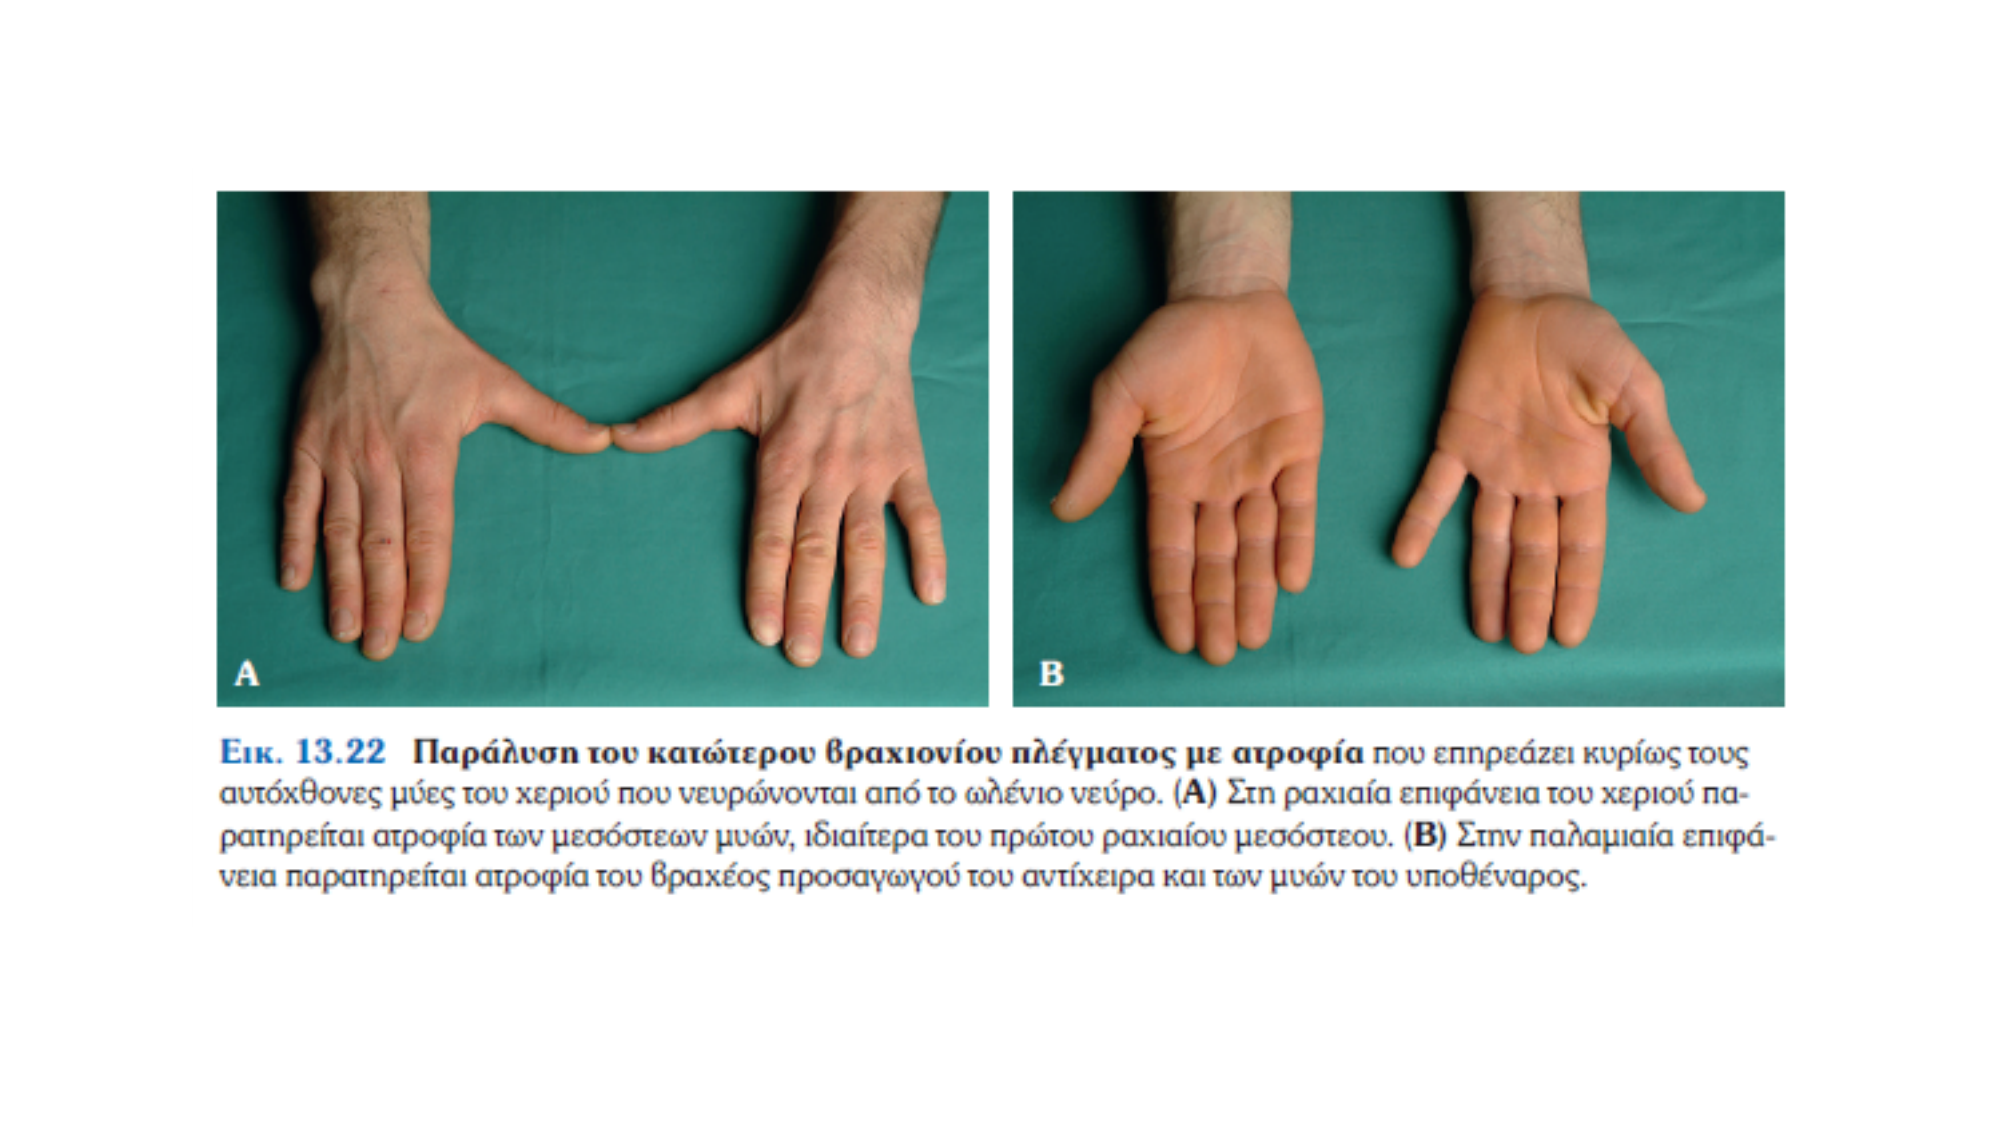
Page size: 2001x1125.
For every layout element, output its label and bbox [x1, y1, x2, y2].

list [191, 168, 1807, 927]
